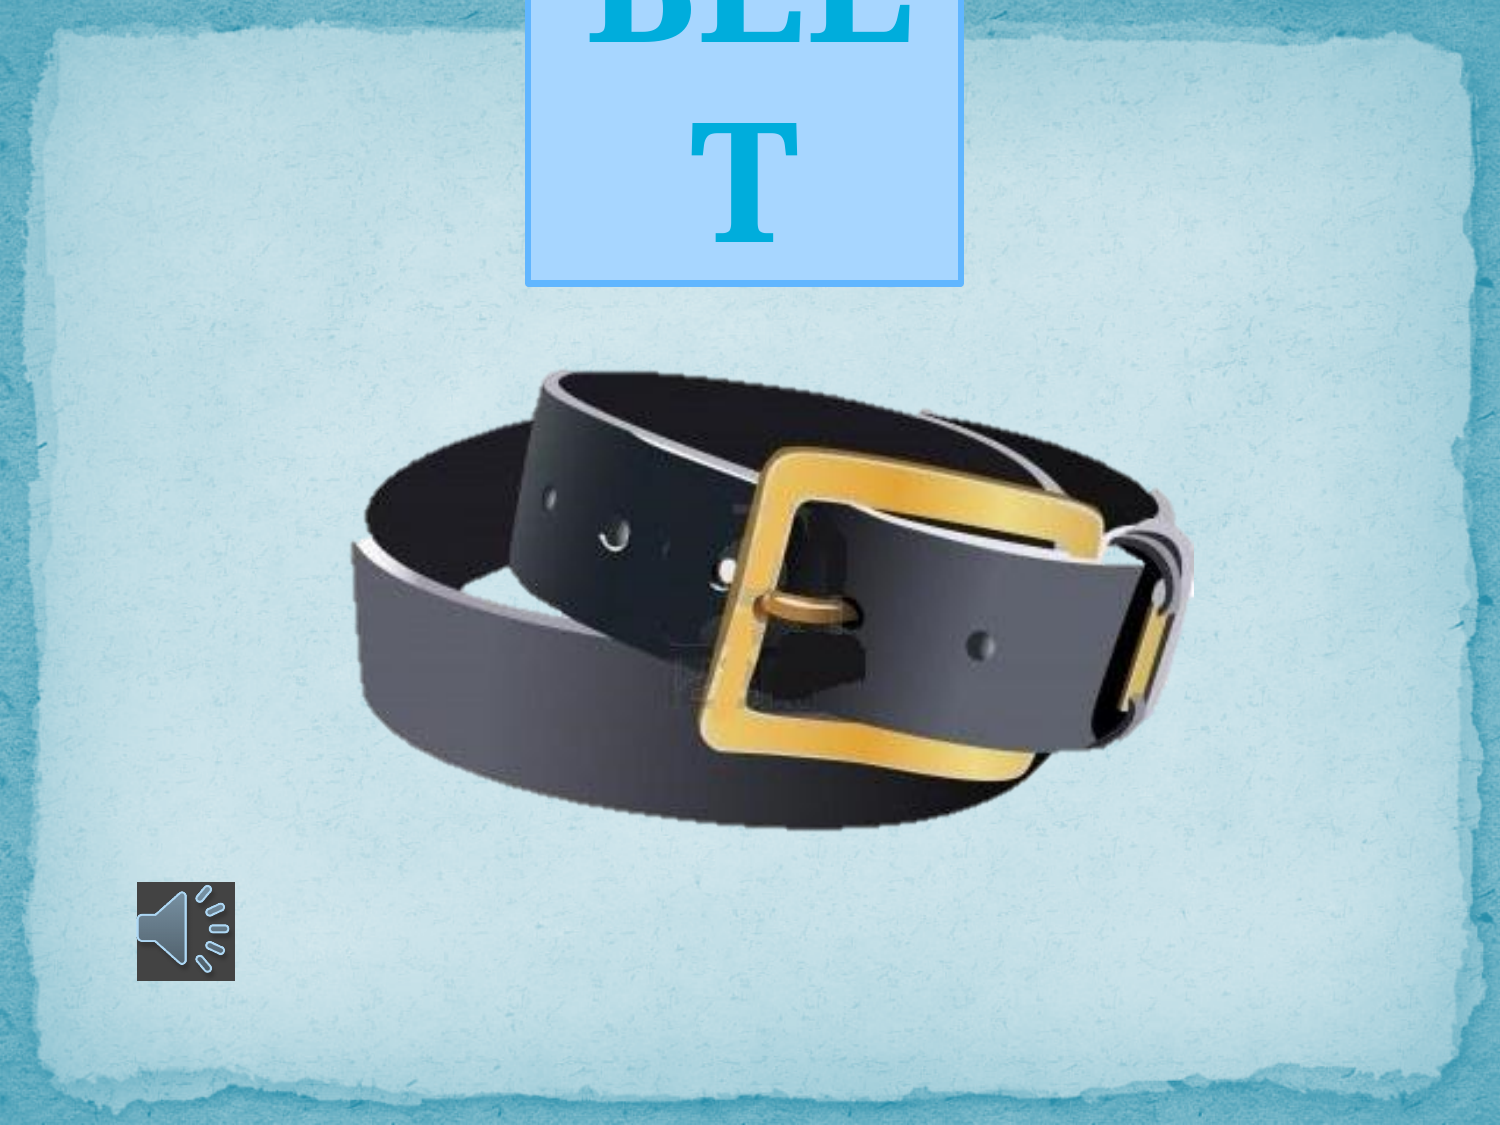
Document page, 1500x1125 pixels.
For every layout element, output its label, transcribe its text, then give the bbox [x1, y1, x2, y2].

picture [137, 883, 235, 981]
title BELT [525, 0, 964, 287]
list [338, 339, 1194, 841]
